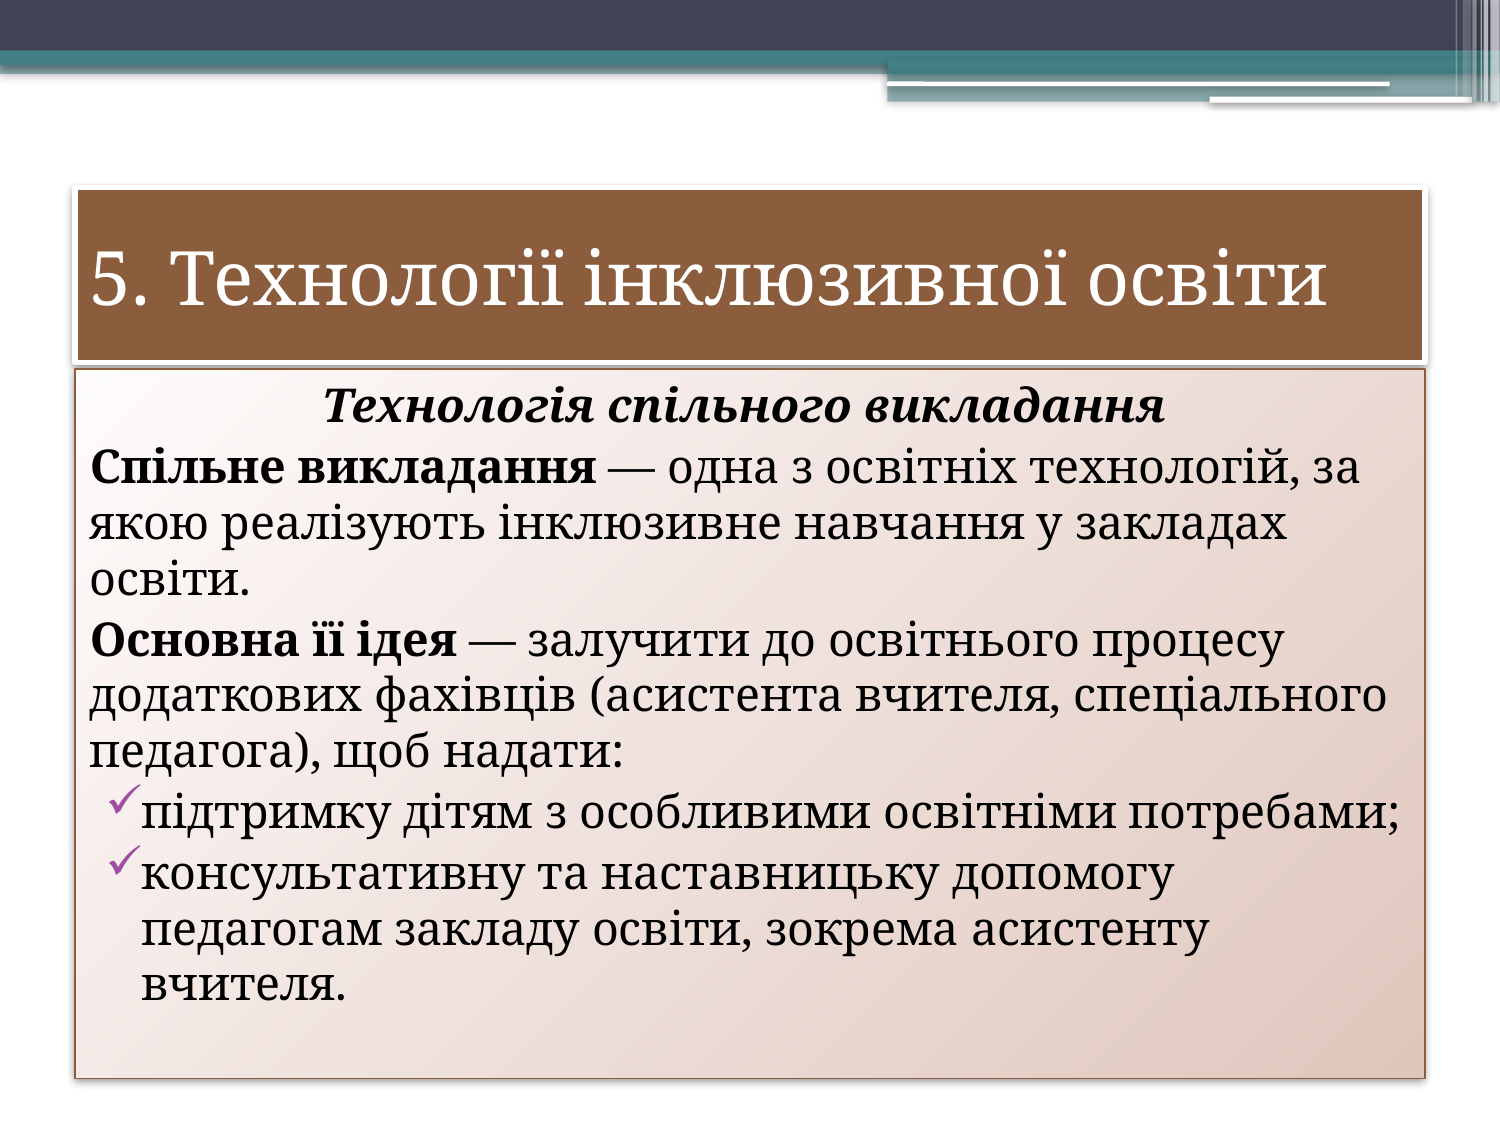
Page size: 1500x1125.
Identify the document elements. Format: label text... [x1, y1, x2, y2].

list Технологія спільного викладання Спільне викладання — одна з освітніх технологій, за якою реалізують інклюзивне навчання у закладах освіти. Основна її ідея — залучити до освітнього процесу додаткових фахівців (асистента вчителя, спеціального педагога), щоб надати: підтримку дітям з особливими освітніми потребами; консультативну та наставницьку допомогу педагогам закладу освіти, зокрема асистенту вчителя. [74, 368, 1426, 1079]
title 5. Технології інклюзивної освіти [72, 185, 1428, 365]
